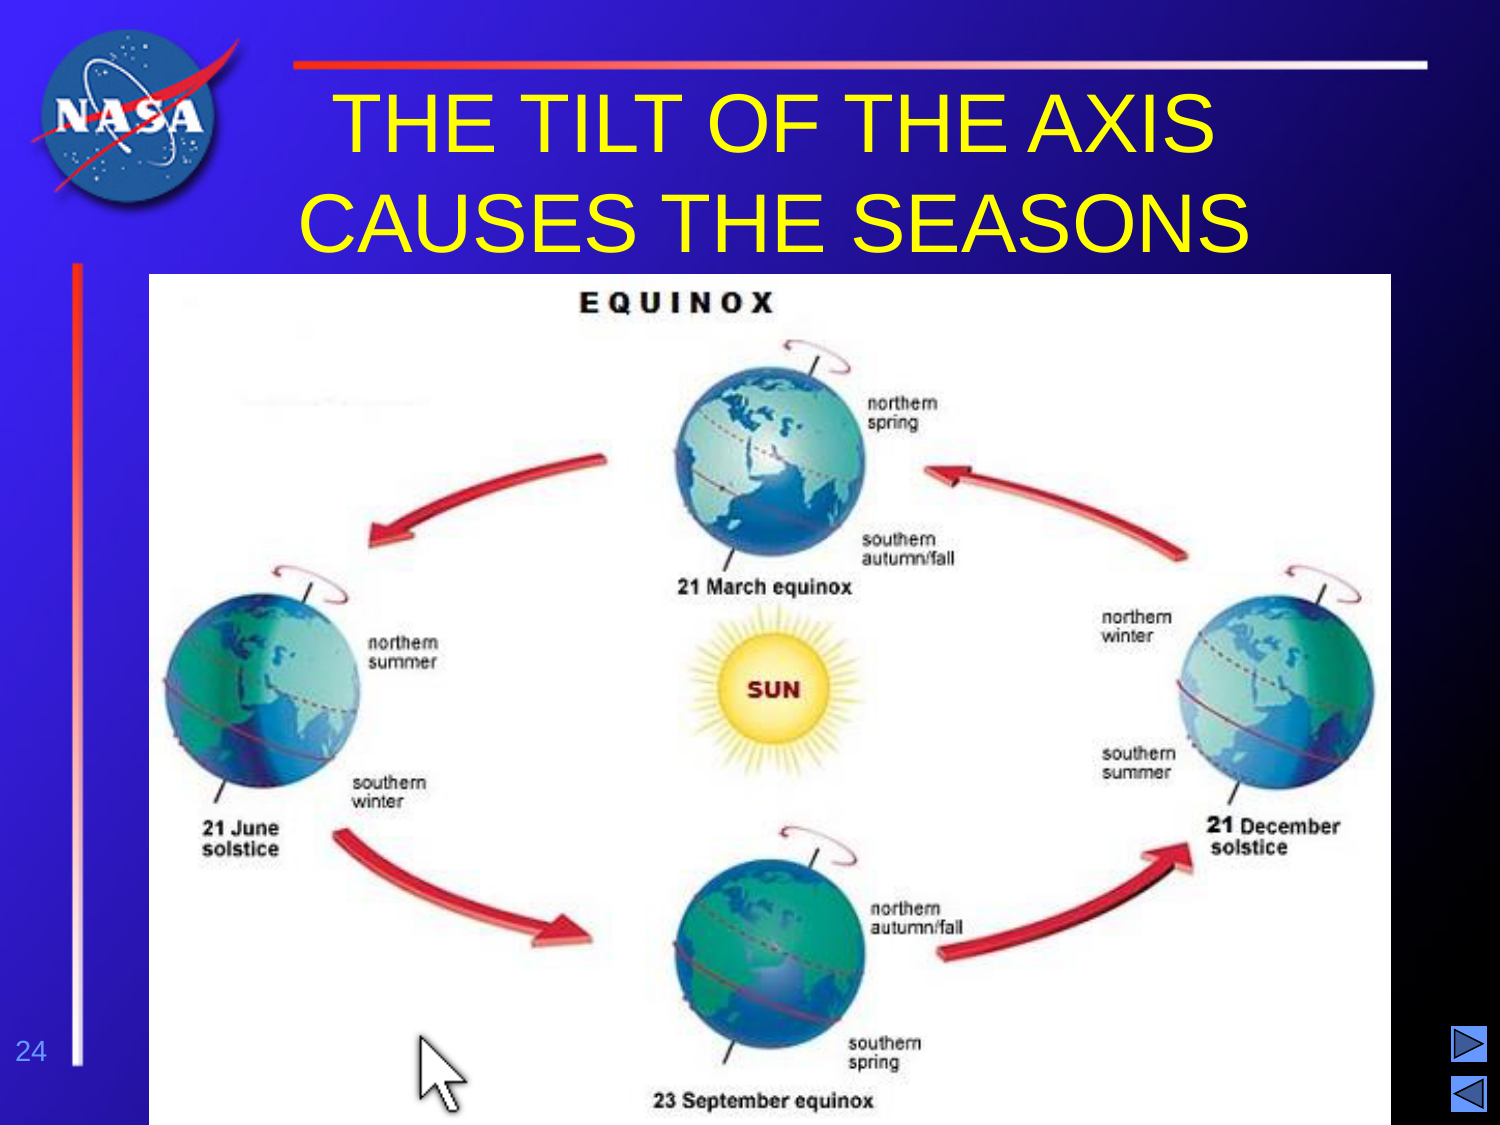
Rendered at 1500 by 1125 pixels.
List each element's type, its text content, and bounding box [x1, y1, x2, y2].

slide_number 24 [0, 1025, 63, 1075]
title THE TILT OF THE AXIS CAUSES THE SEASONS [162, 75, 1388, 263]
picture [0, 0, 1500, 1125]
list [149, 274, 1391, 1125]
